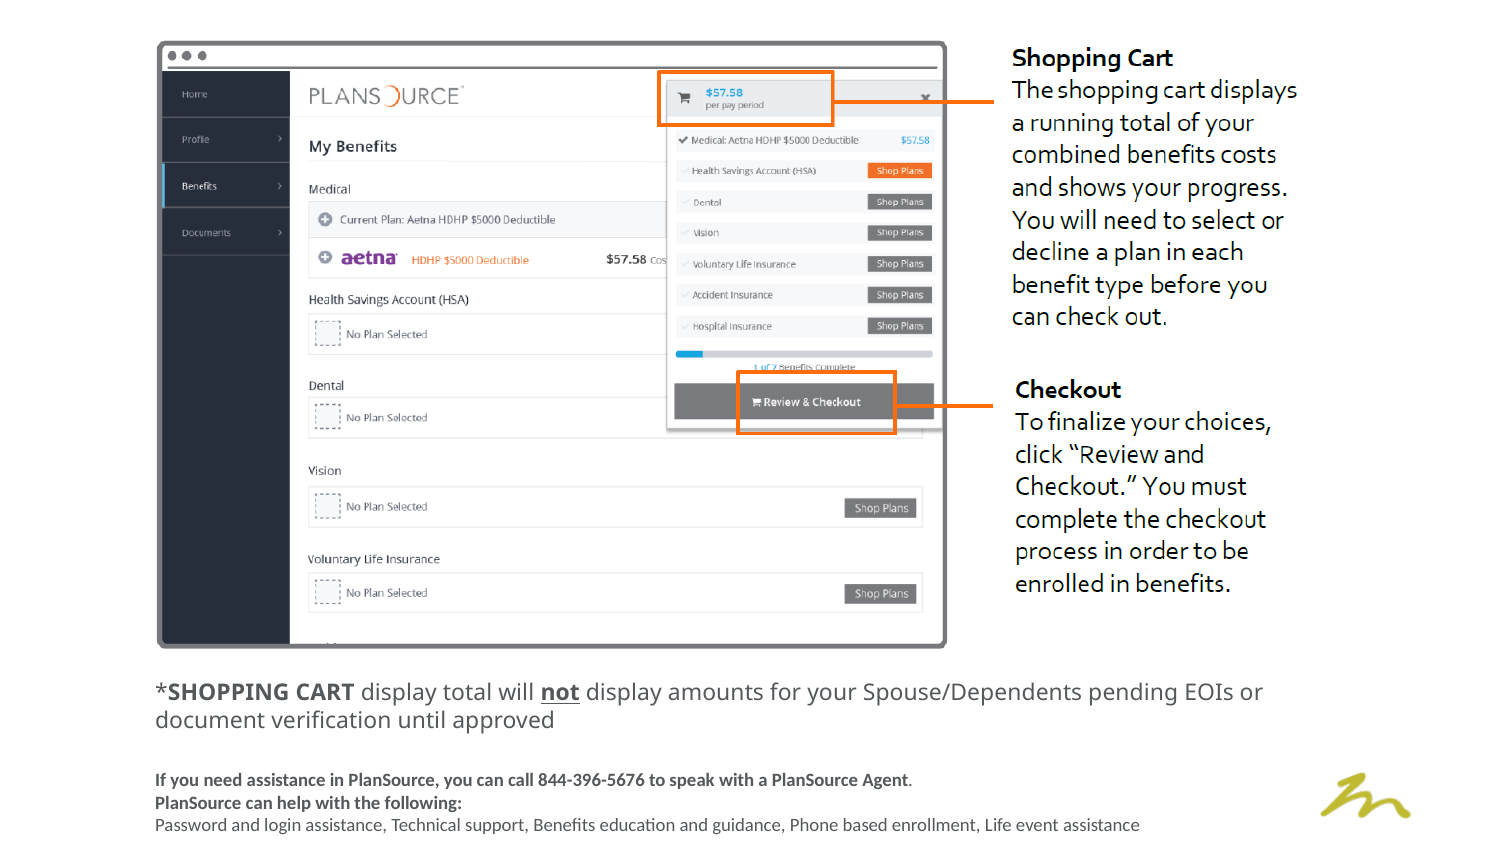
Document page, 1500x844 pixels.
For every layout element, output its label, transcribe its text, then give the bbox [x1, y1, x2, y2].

picture [1317, 770, 1463, 823]
text_box *SHOPPING CART display total will not display amounts for your Spouse/Dependents pending EOIs or document verification until approved [147, 670, 1331, 741]
text_box If you need assistance in PlanSource, you can call 844-396-5676 to speak with a PlanSource Agent. PlanSource can help with the following: Password and login assistance, Technical support, Benefits education and guidance, Phone based enrollment, Life event assistance [147, 760, 1192, 843]
picture [147, 38, 1300, 651]
